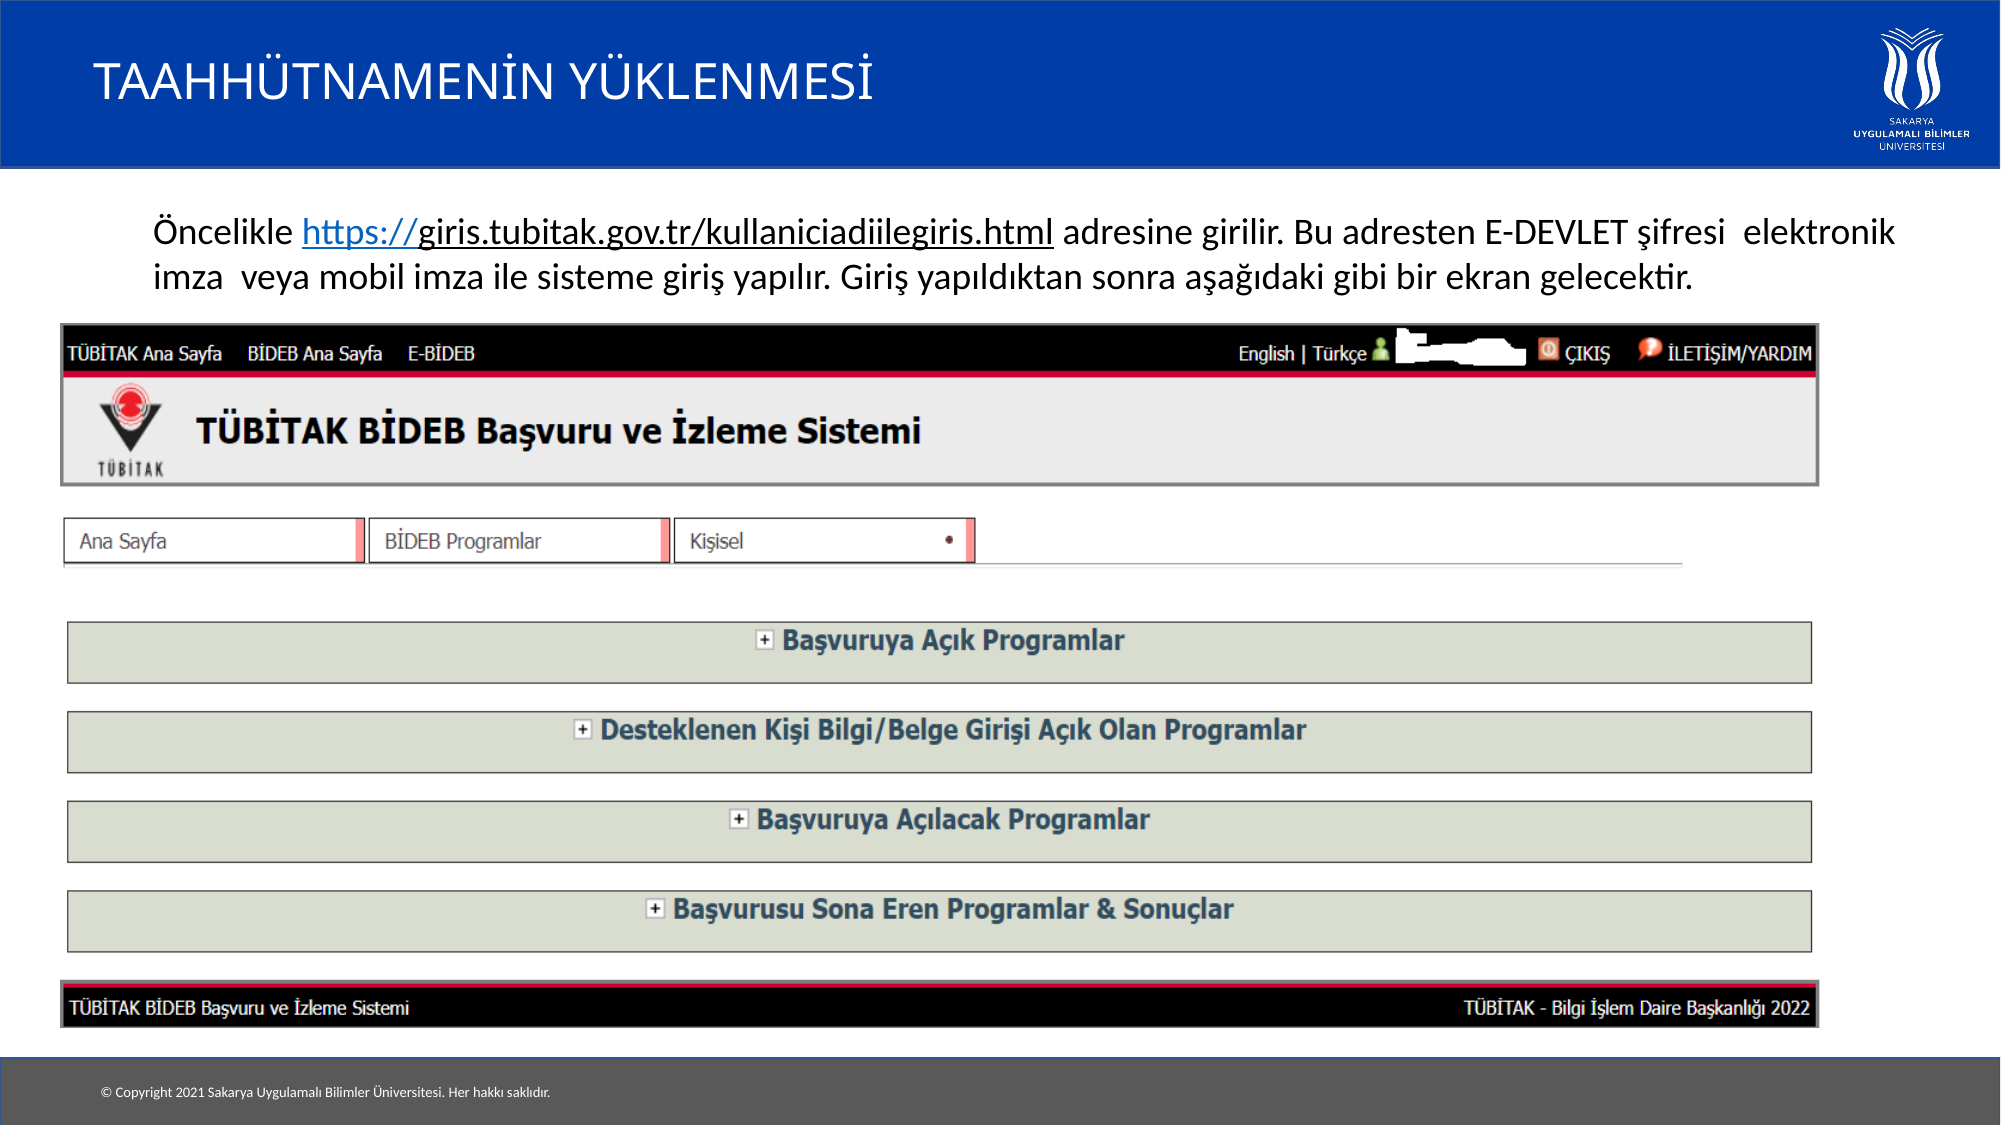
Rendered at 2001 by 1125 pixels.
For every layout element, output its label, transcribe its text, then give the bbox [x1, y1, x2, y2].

text_box Öncelikle https://giris.tubitak.gov.tr/kullaniciadiilegiris.html adresine girilir. Bu adresten E-DEVLET şifresi elektronik imza veya mobil imza ile sisteme giriş yapılır. Giriş yapıldıktan sonra aşağıdaki gibi bir ekran gelecektir. [138, 199, 1921, 394]
picture [59, 323, 1823, 1028]
title TAAHHÜTNAMENİN YÜKLENMESİ [78, 29, 1734, 139]
